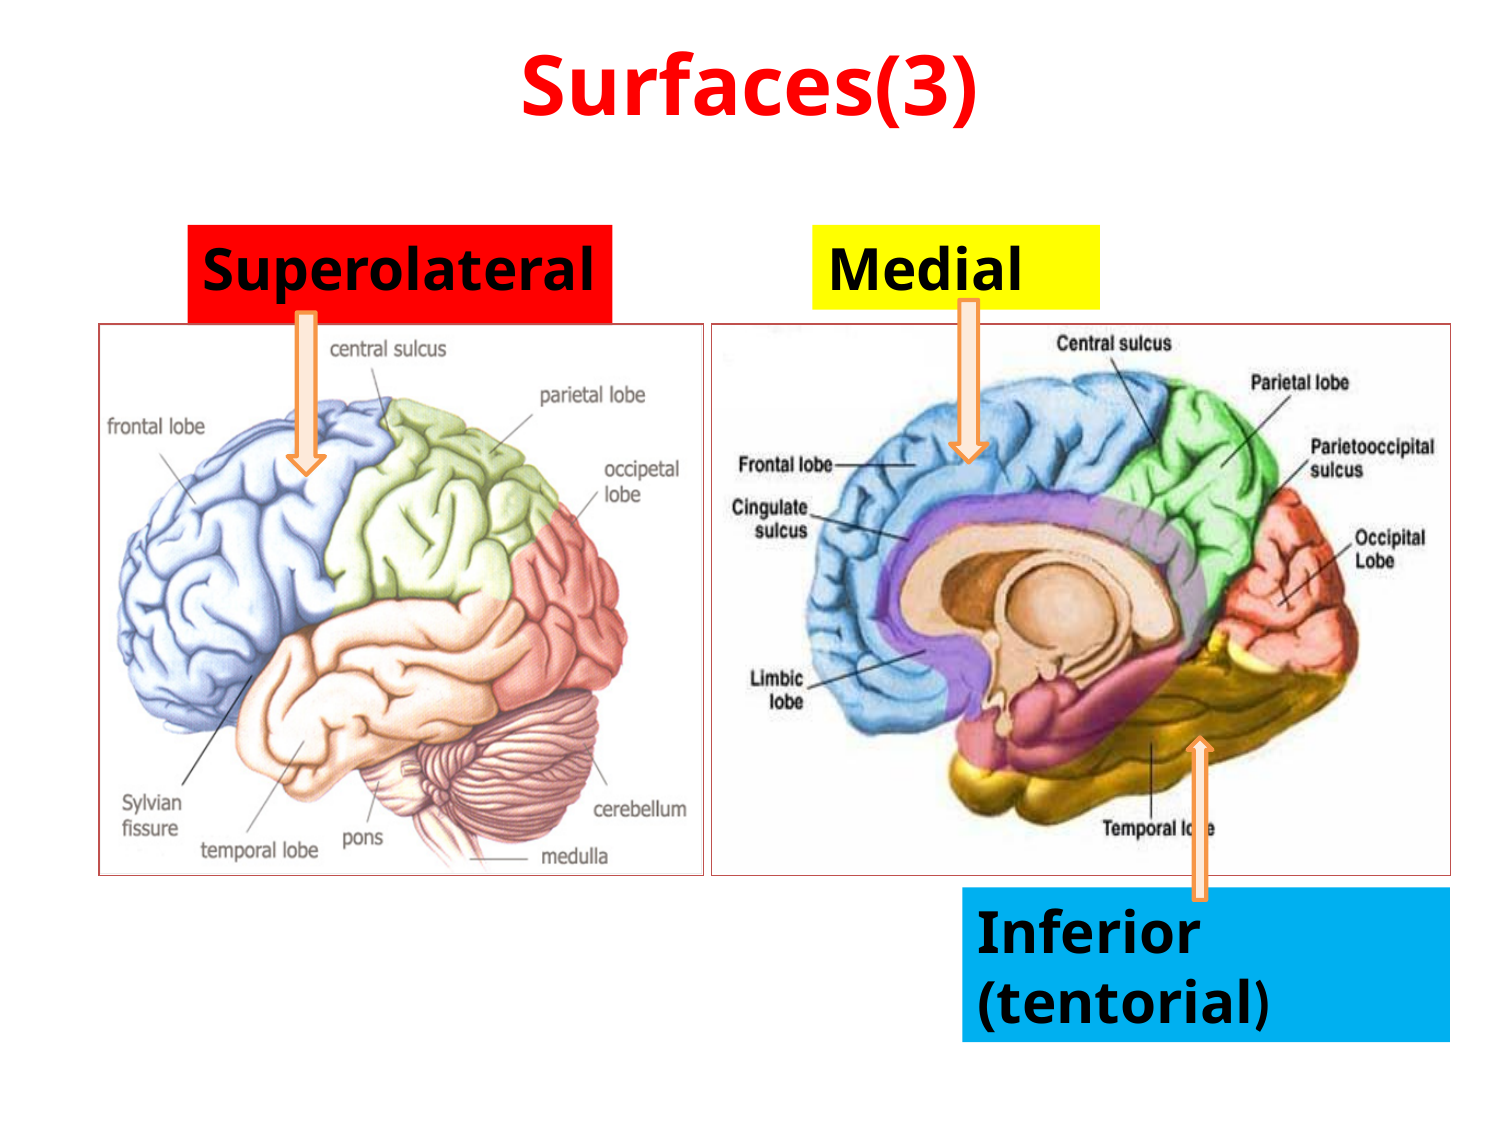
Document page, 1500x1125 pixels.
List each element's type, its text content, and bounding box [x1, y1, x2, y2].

picture [712, 324, 1451, 876]
picture [99, 324, 703, 876]
text_box [957, 297, 981, 323]
text_box Superolateral [187, 224, 613, 323]
text_box [1191, 884, 1209, 902]
text_box [294, 310, 318, 323]
text_box Medial [812, 224, 1100, 310]
text_box Inferior (tentorial) [962, 887, 1450, 1043]
text_box Surfaces(3) [0, 24, 1500, 123]
